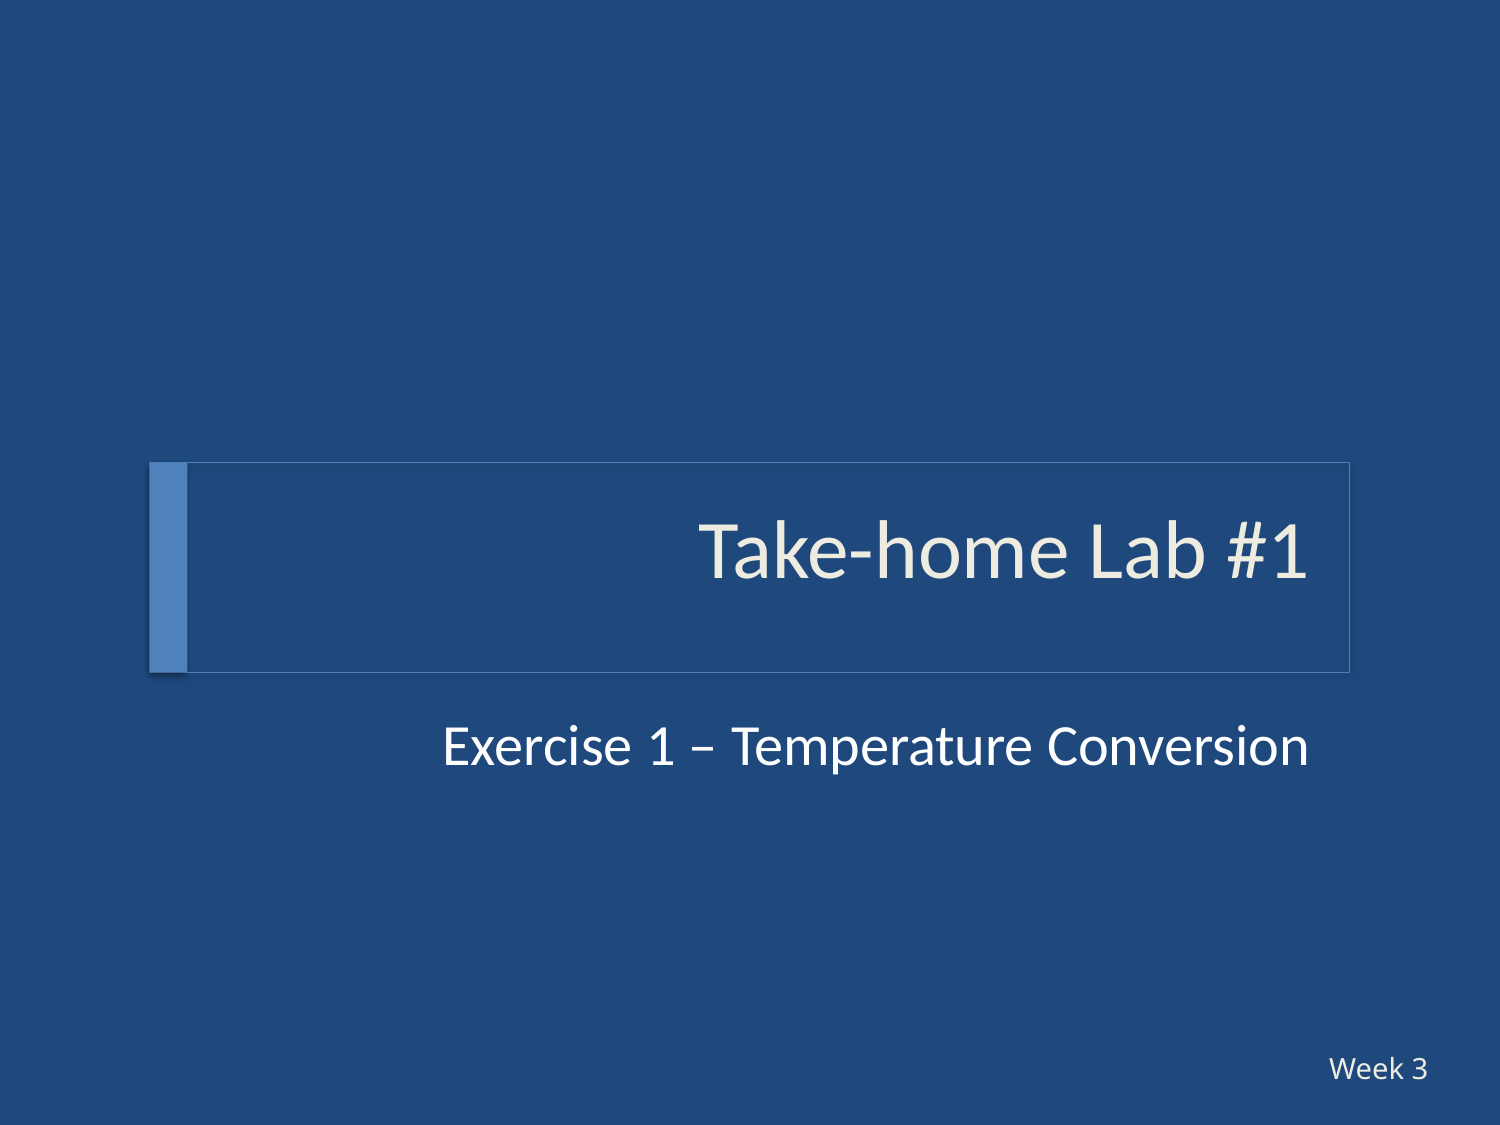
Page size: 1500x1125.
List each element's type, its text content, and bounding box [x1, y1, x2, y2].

list Exercise 1 – Temperature Conversion [212, 699, 1325, 888]
footer Week 3 [1234, 1042, 1444, 1103]
title Take-home Lab #1 [200, 487, 1325, 663]
